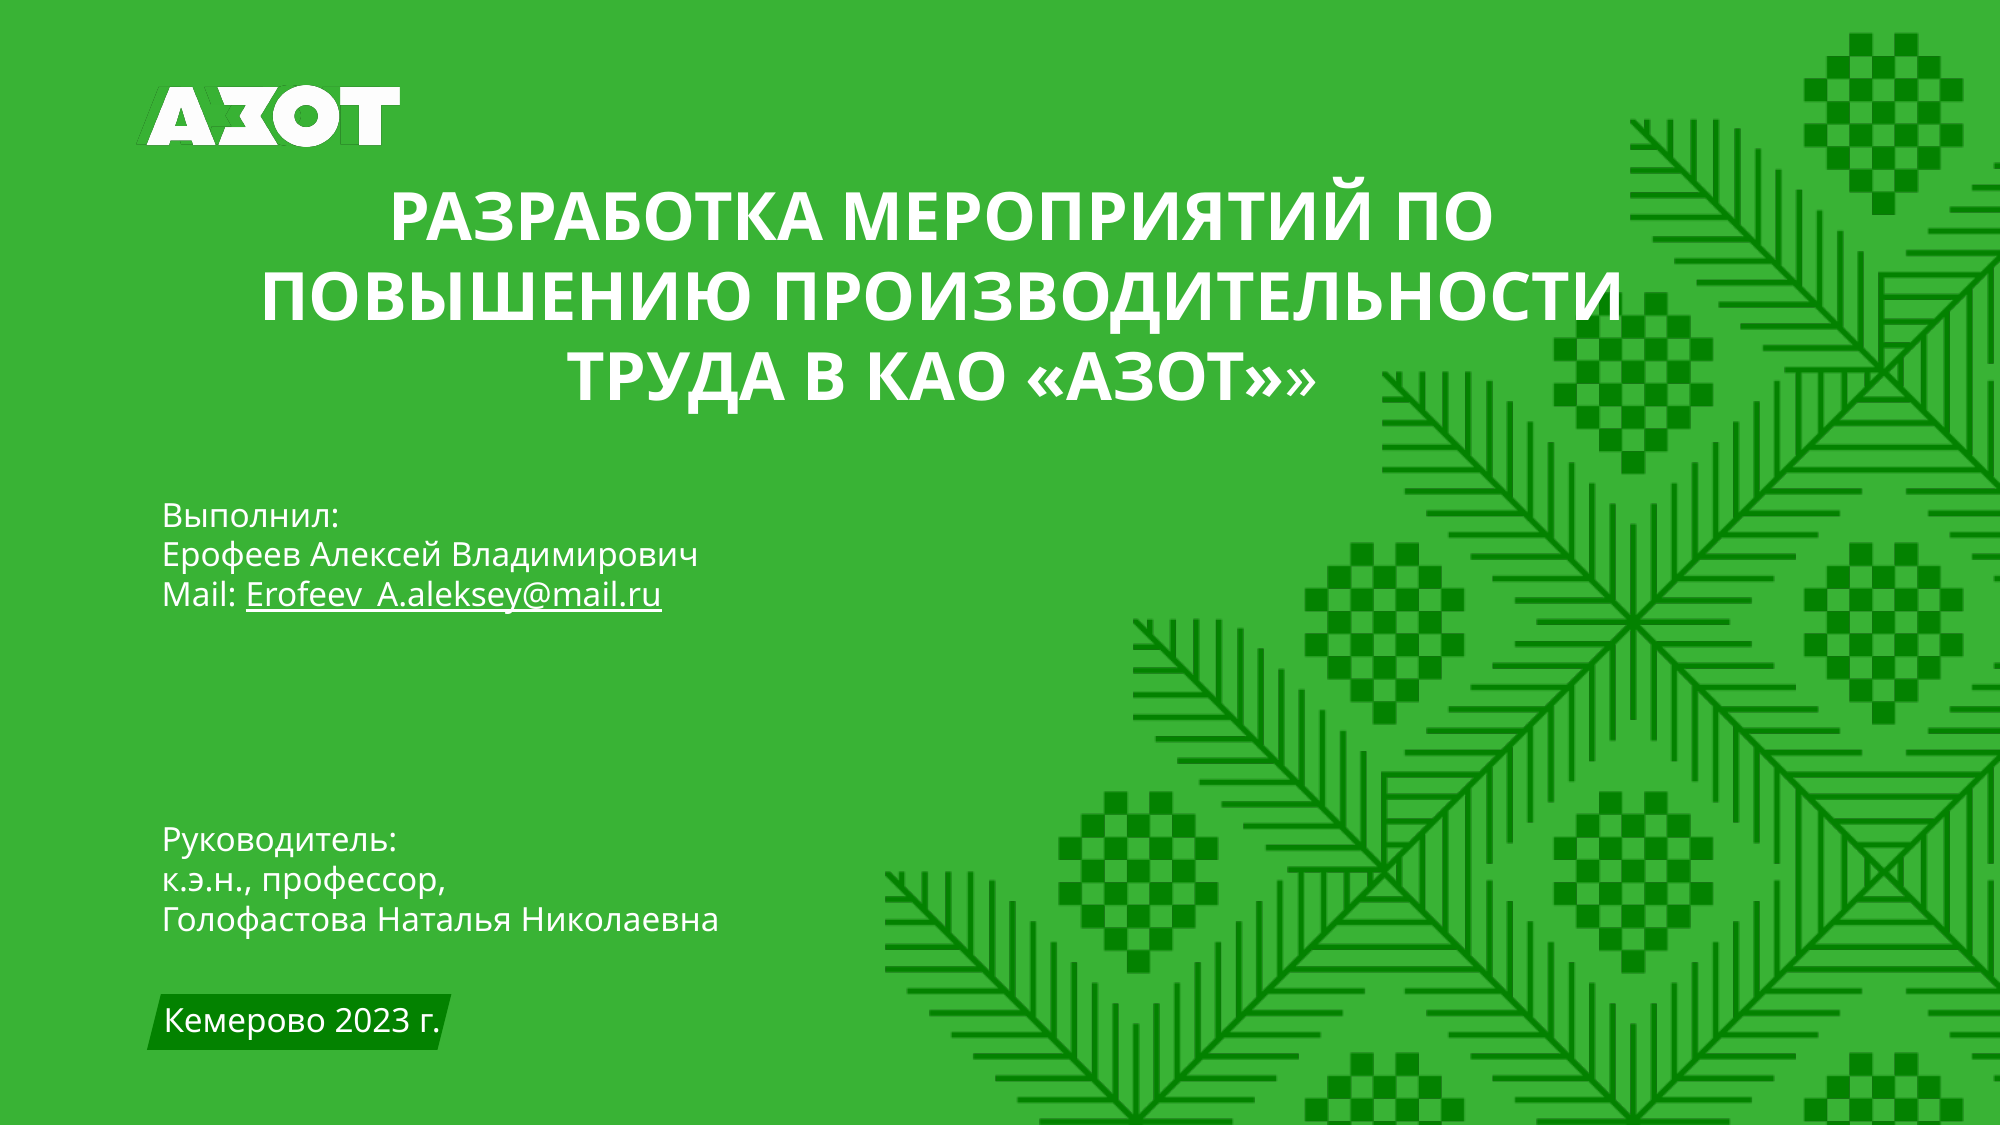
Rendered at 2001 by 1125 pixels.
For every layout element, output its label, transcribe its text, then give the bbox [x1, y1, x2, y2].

picture [873, 0, 2000, 1125]
picture [136, 85, 400, 147]
text_box РАЗРАБОТКА МЕРОПРИЯТИЙ ПО ПОВЫШЕНИЮ ПРОИЗВОДИТЕЛЬНОСТИ ТРУДА В КАО «АЗОТ»» Выполнил: Ерофеев Алексей Владимирович Mail: Erofeev_A.aleksey@mail.ru Руководитель: к.э.н., профессор, Голофастова Наталья Николаевна [146, 166, 1739, 1106]
